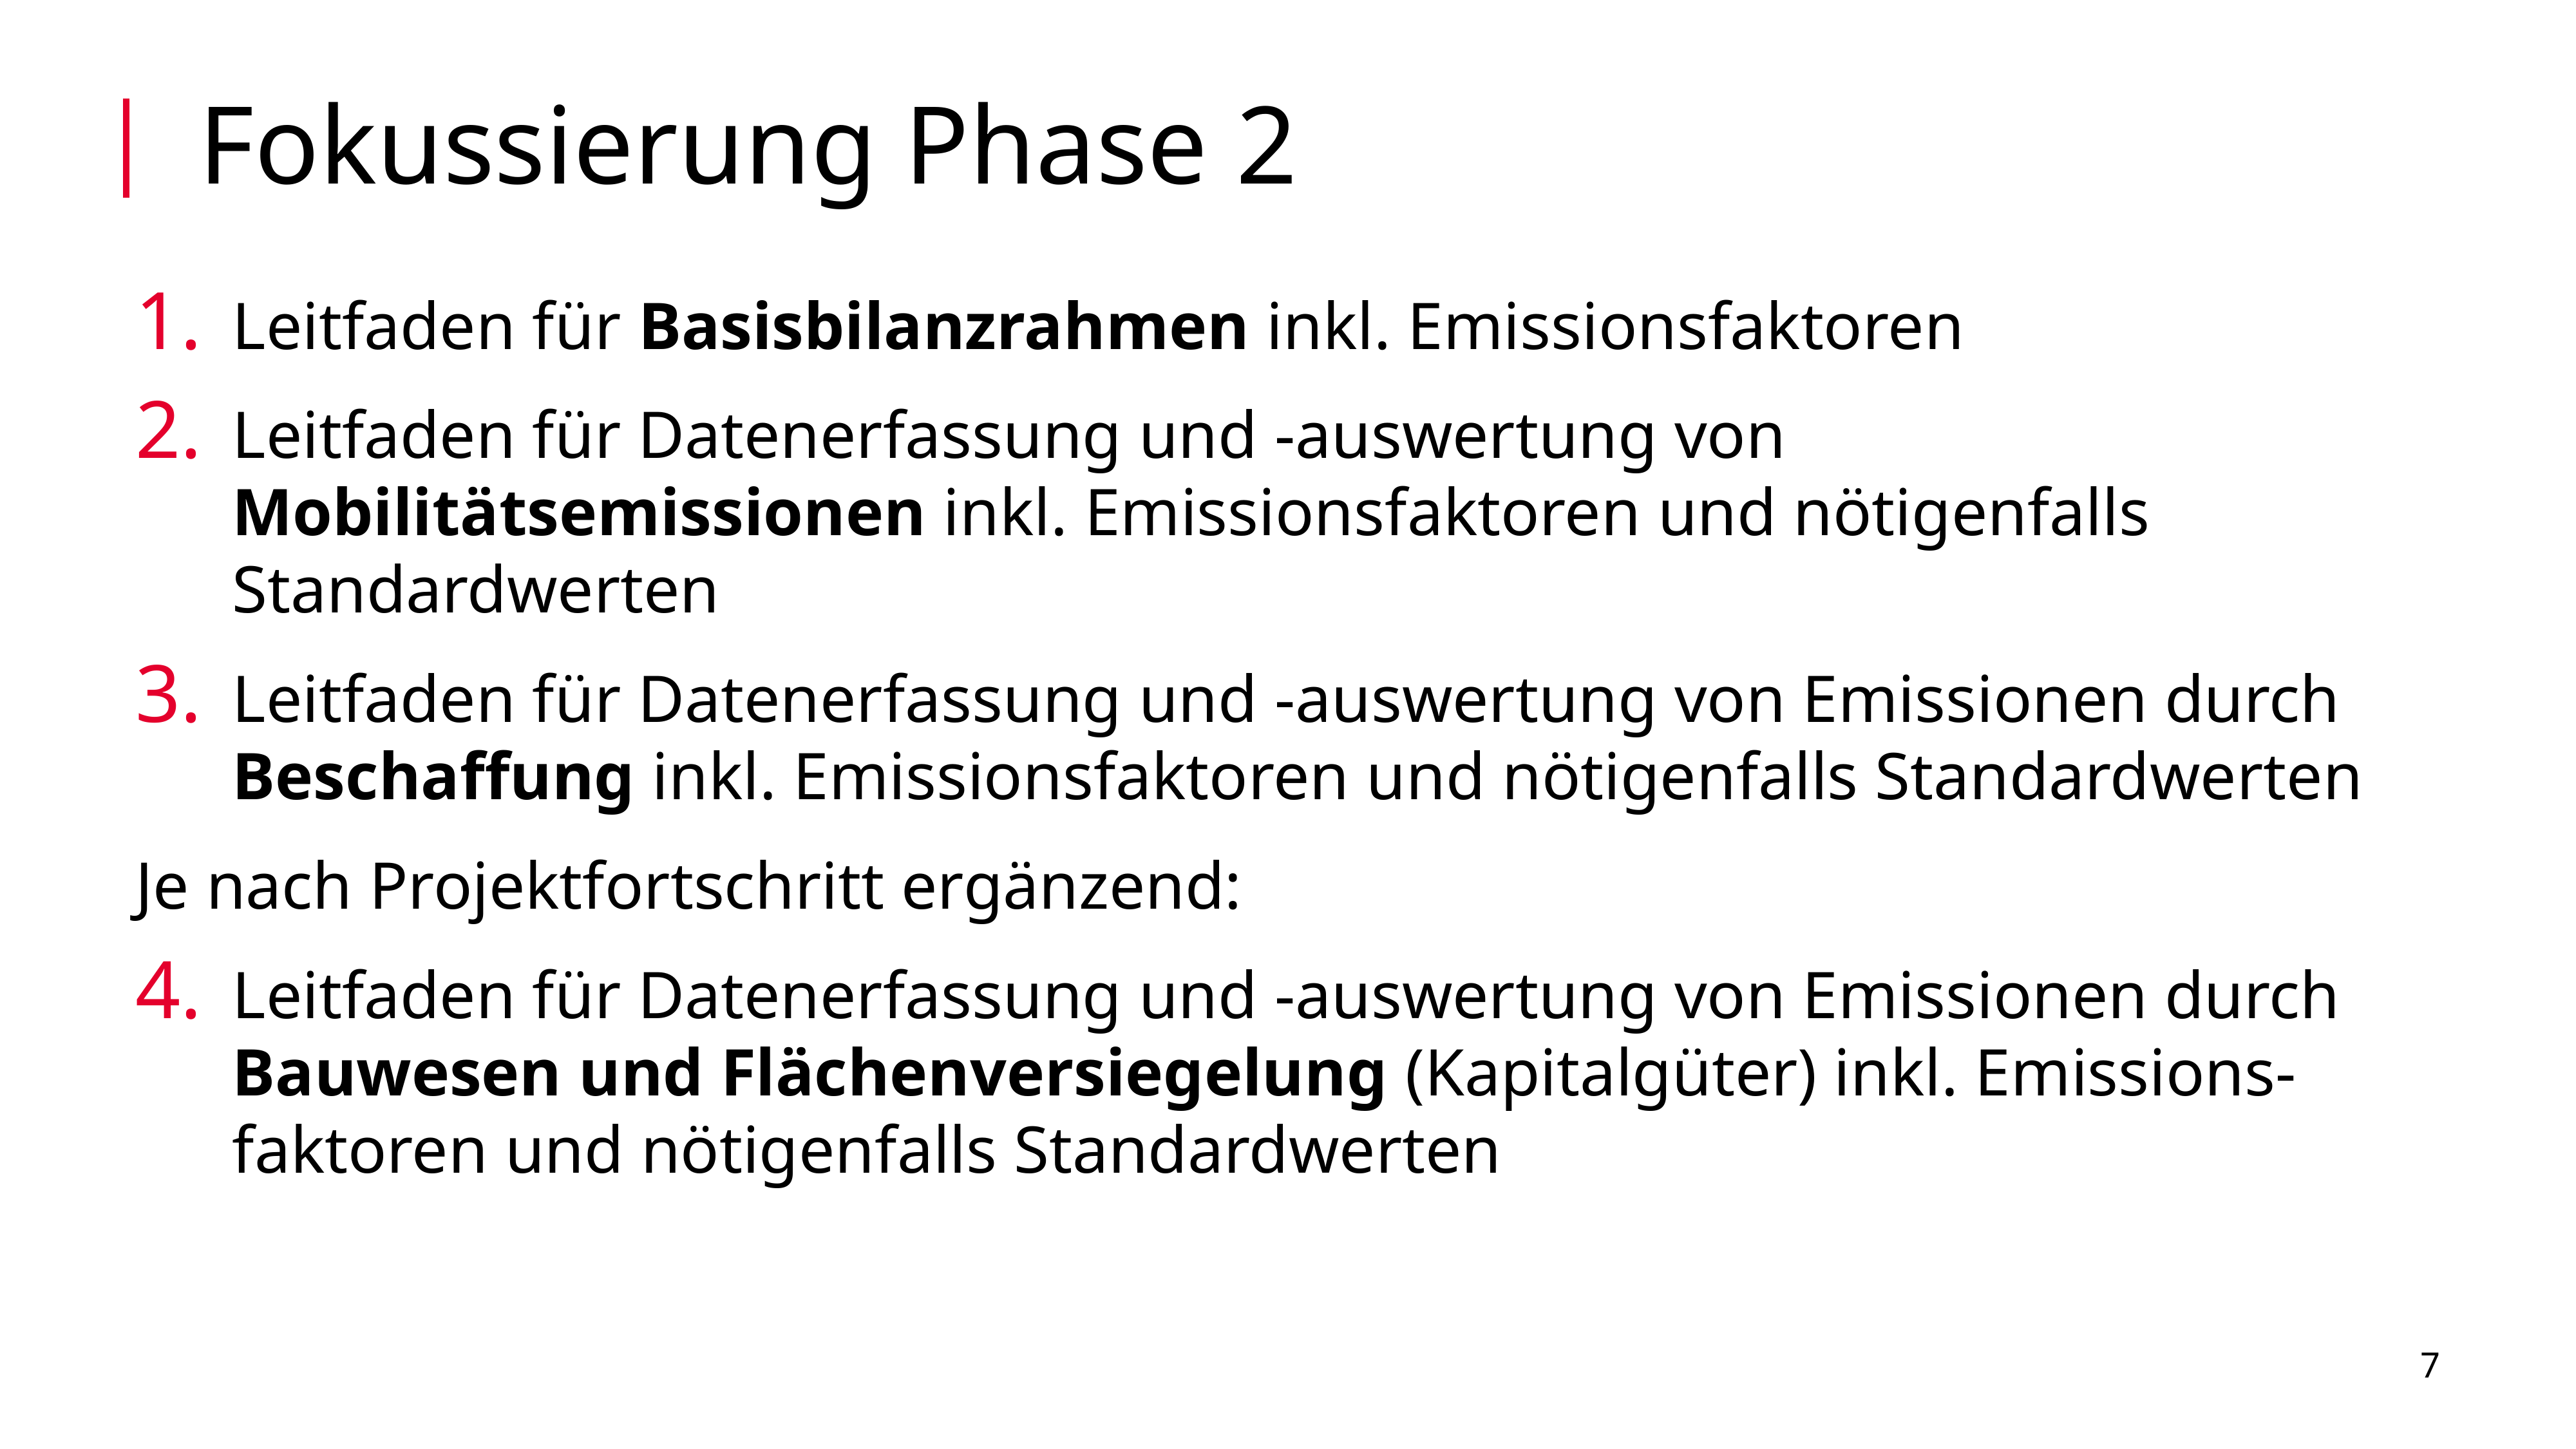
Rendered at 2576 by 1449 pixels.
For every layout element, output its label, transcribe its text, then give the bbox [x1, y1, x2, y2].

text_box Leitfaden für Basisbilanzrahmen inkl. Emissionsfaktoren Leitfaden für Datenerfassung und -auswertung von Mobilitätsemissionen inkl. Emissionsfaktoren und nötigenfalls Standardwerten Leitfaden für Datenerfassung und -auswertung von Emissionen durch Beschaffung inkl. Emissionsfaktoren und nötigenfalls Standardwerten Je nach Projektfortschritt ergänzend: Leitfaden für Datenerfassung und -auswertung von Emissionen durch Bauwesen und Flächenversiegelung (Kapitalgüter) inkl. Emissions-faktoren und nötigenfalls Standardwerten [126, 279, 2464, 1283]
text_box 7 [2335, 1338, 2450, 1383]
text_box Fokussierung Phase 2 [193, 71, 2383, 225]
